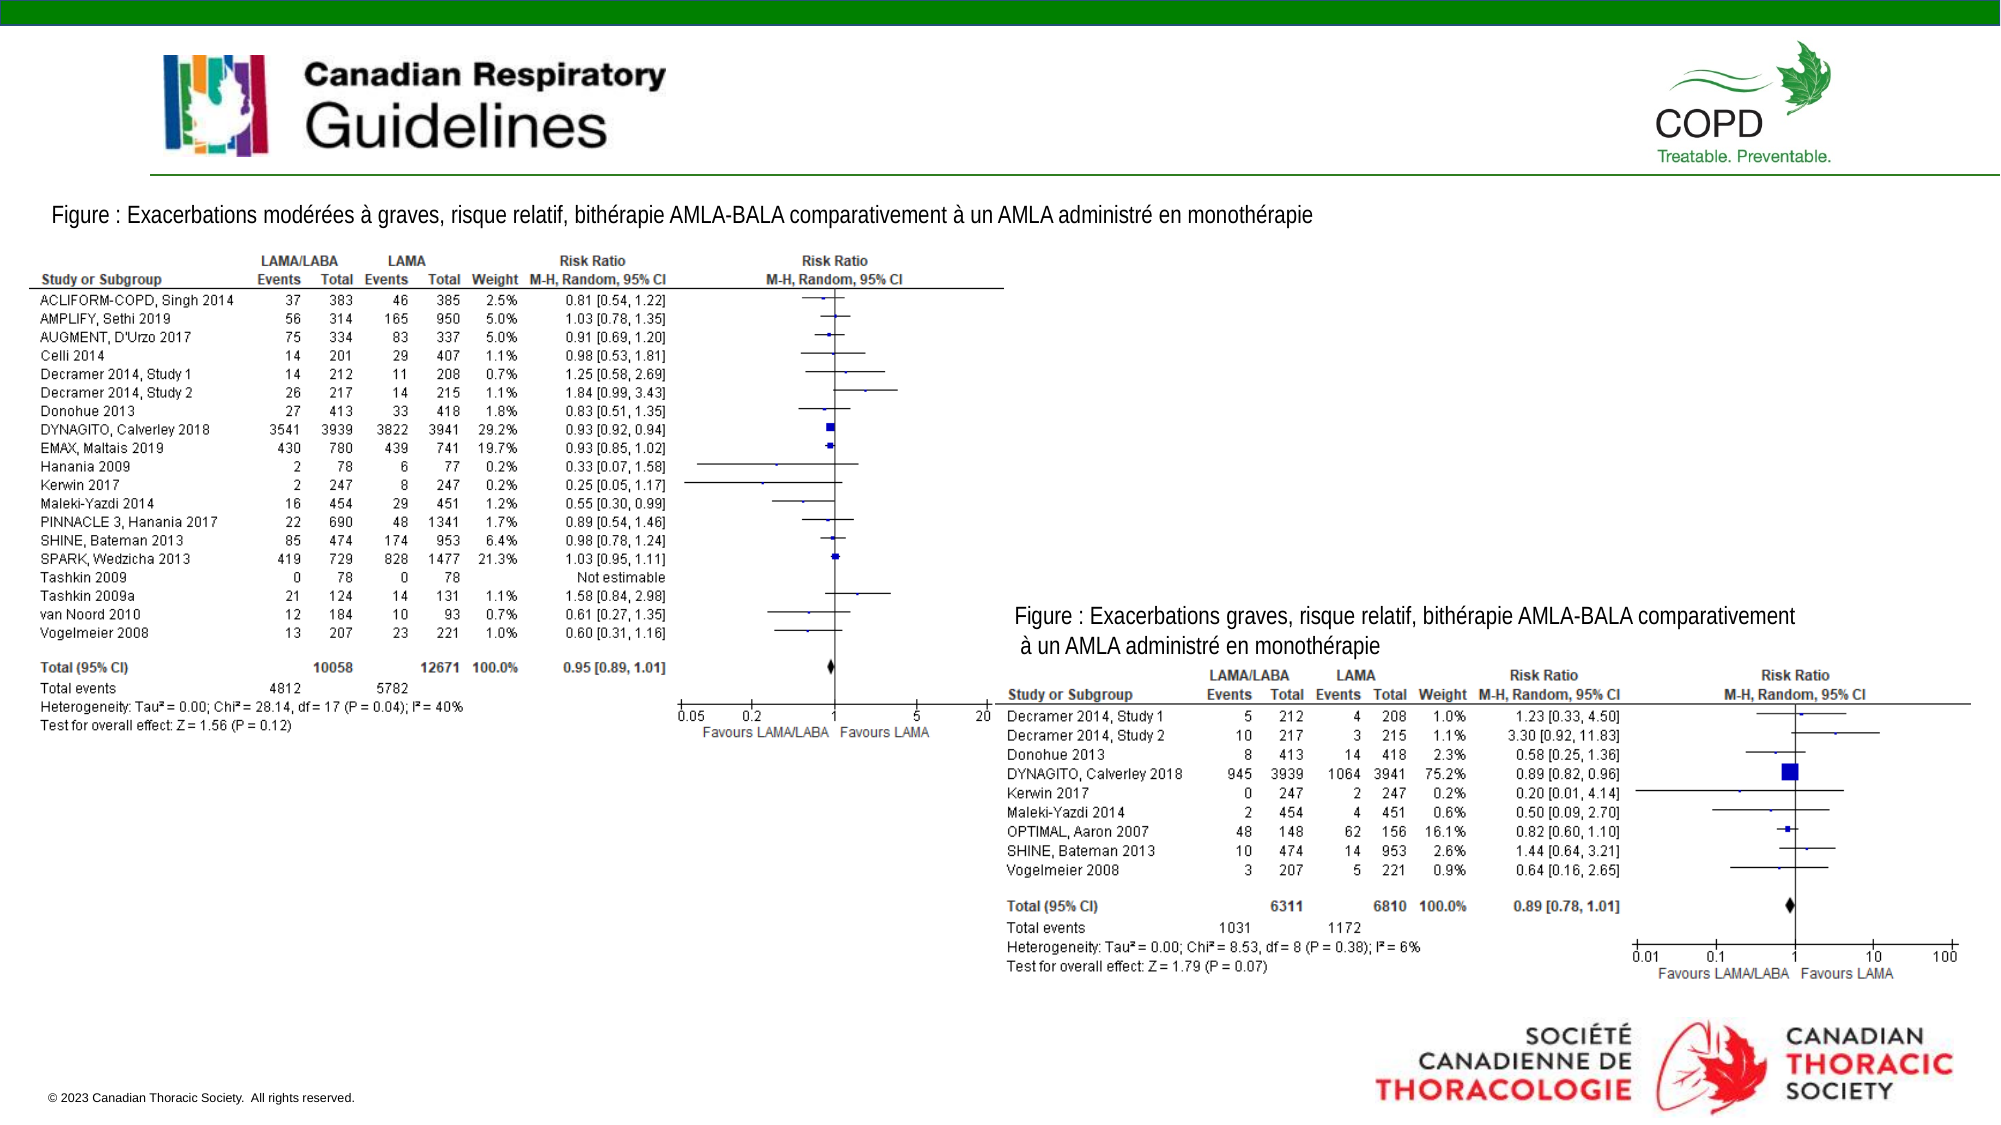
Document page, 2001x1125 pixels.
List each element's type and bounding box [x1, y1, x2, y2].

picture [1375, 1017, 1954, 1118]
text_box [36, 191, 1329, 237]
picture [29, 251, 1971, 992]
text_box [1004, 592, 2000, 665]
picture [163, 55, 666, 157]
picture [1648, 37, 1837, 167]
